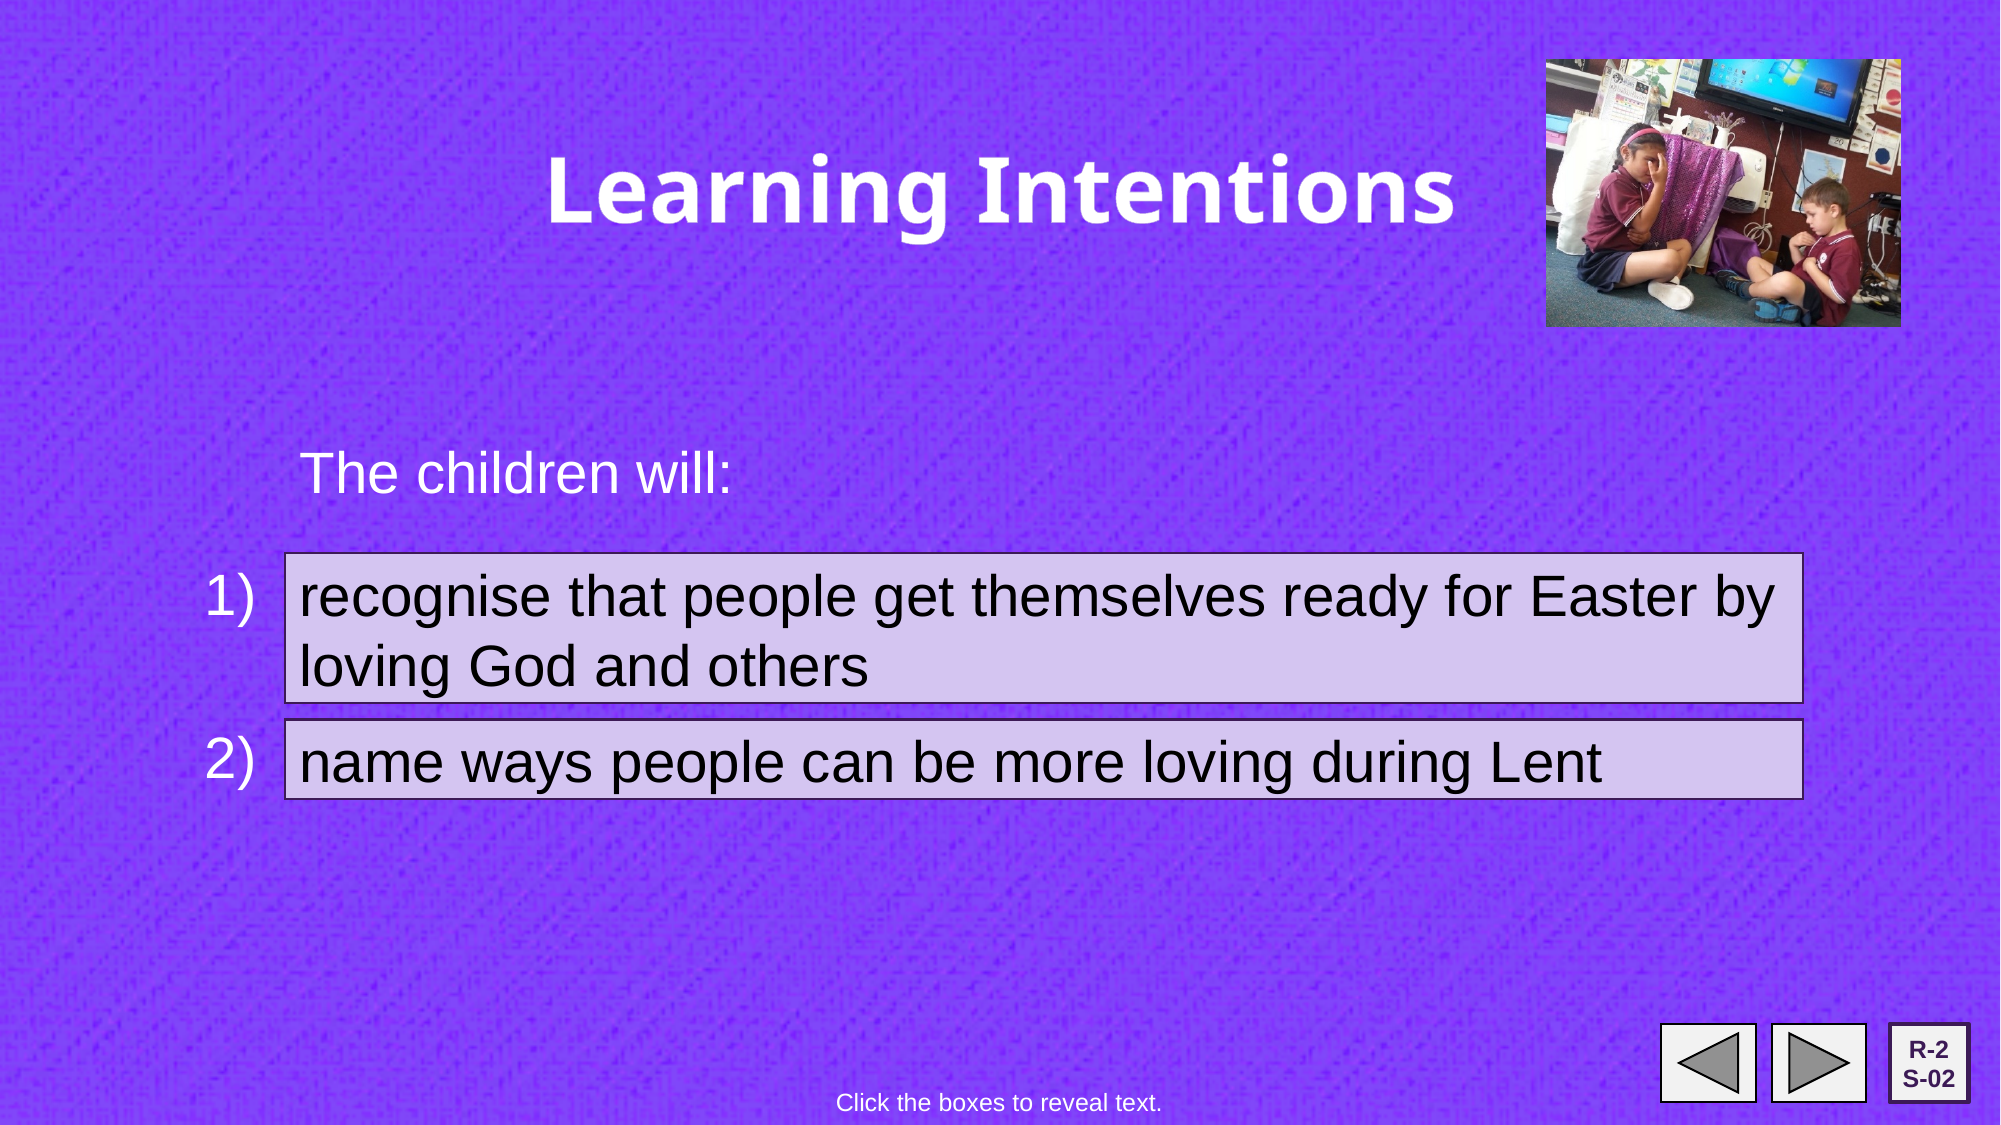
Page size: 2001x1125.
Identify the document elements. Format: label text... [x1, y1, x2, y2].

text_box The children will: [284, 428, 830, 513]
text_box Click the boxes to reveal text. [821, 1079, 1179, 1125]
text_box [1660, 1023, 1757, 1103]
text_box 2) [189, 713, 285, 799]
text_box R-2 S-02 [1889, 1023, 1969, 1103]
picture [0, 0, 2001, 1125]
text_box name ways people can be more loving during Lent [284, 718, 1804, 800]
text_box [1771, 1023, 1867, 1103]
text_box 1) [189, 550, 285, 635]
text_box recognise that people get themselves ready for Easter by loving God and others [284, 552, 1804, 704]
title Learning Intentions [137, 84, 1545, 302]
